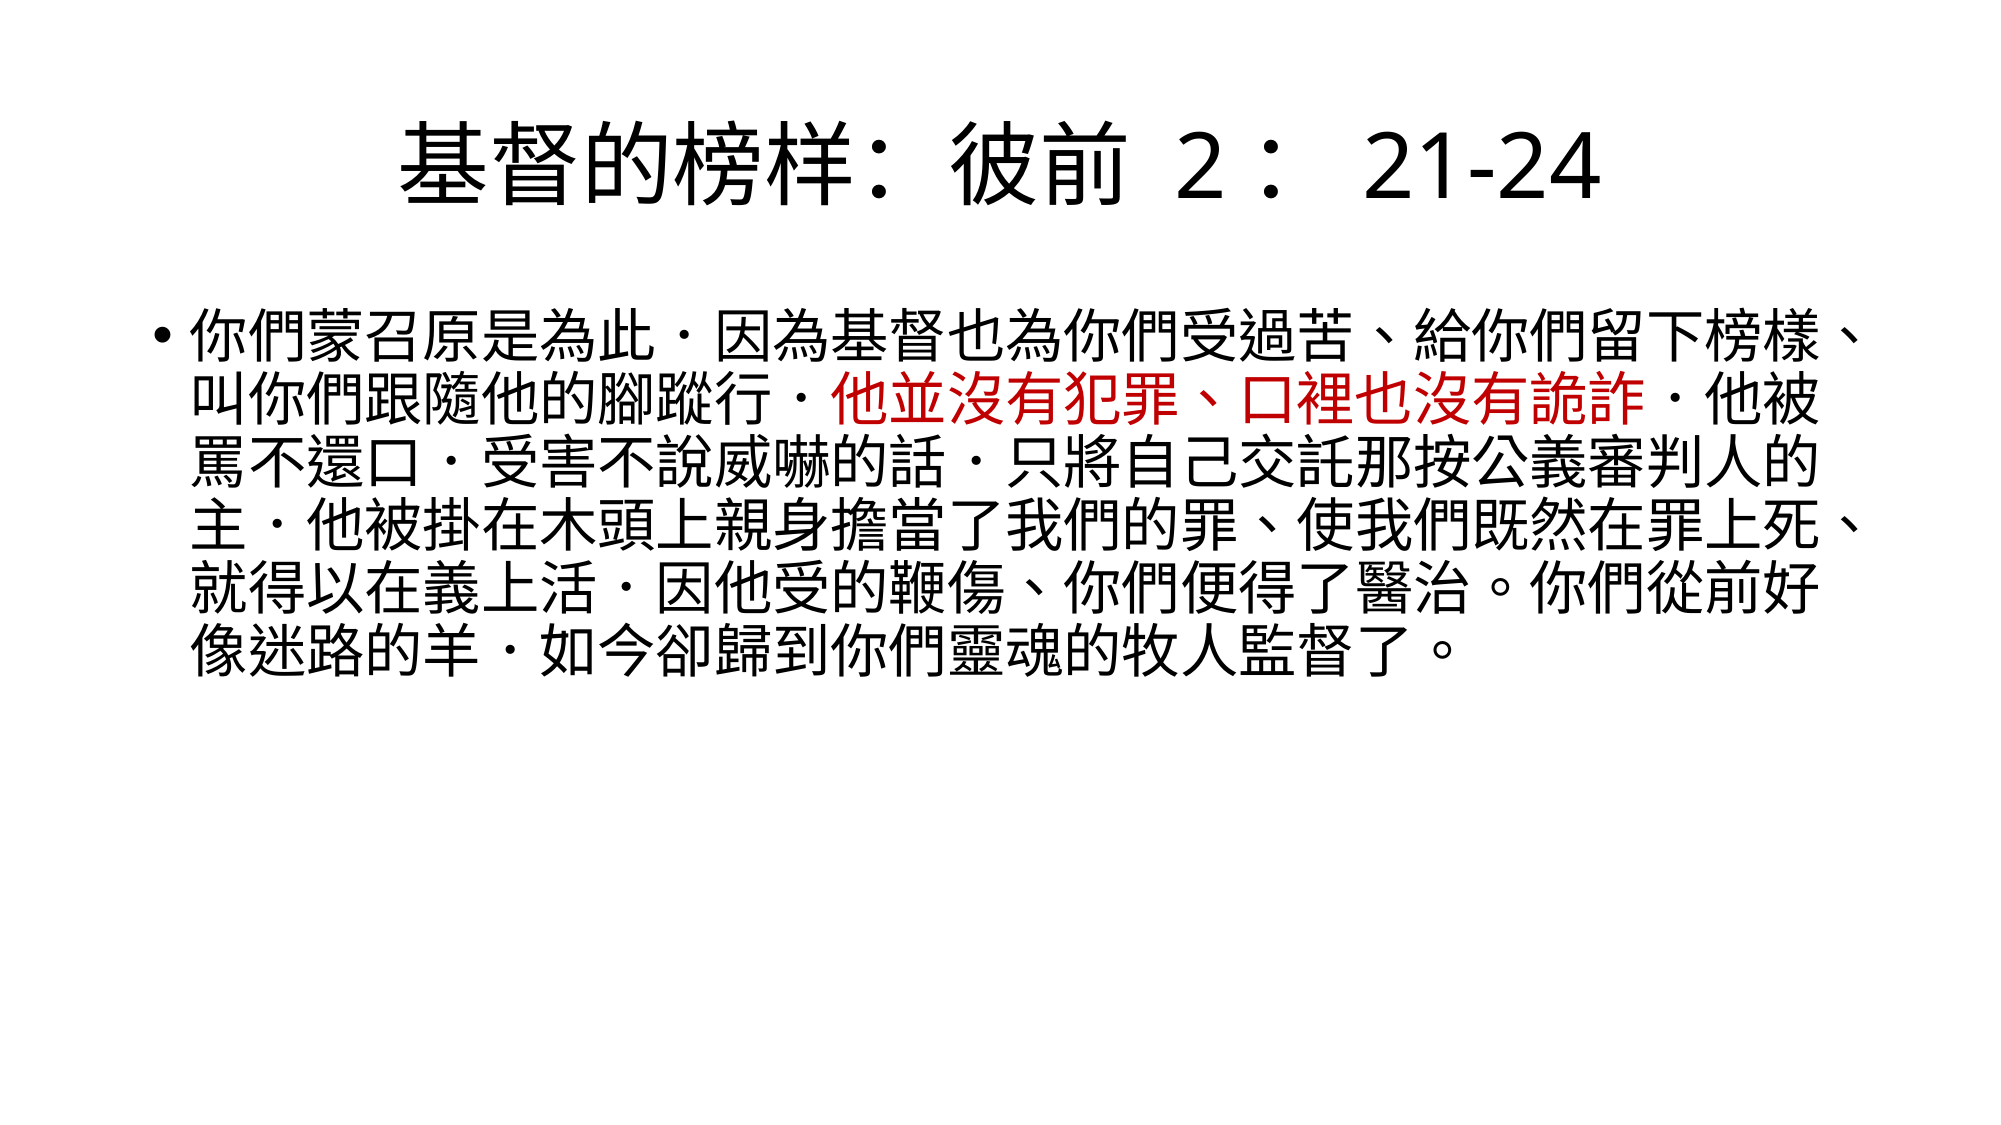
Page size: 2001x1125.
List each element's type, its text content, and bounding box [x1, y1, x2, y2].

title 基督的榜样：彼前 2：21-24 [137, 59, 1863, 278]
list 你們蒙召原是為此．因為基督也為你們受過苦、給你們留下榜樣、叫你們跟隨他的腳蹤行．他並沒有犯罪、口裡也沒有詭詐．他被罵不還口．受害不說威嚇的話．只將自己交託那按公義審判人的主．他被掛在木頭上親身擔當了我們的罪、使我們既然在罪上死、就得以在義上活．因他受的鞭傷、你們便得了醫治。你們從前好像迷路的羊．如今卻歸到你們靈魂的牧人監督了。 [137, 299, 1863, 1014]
